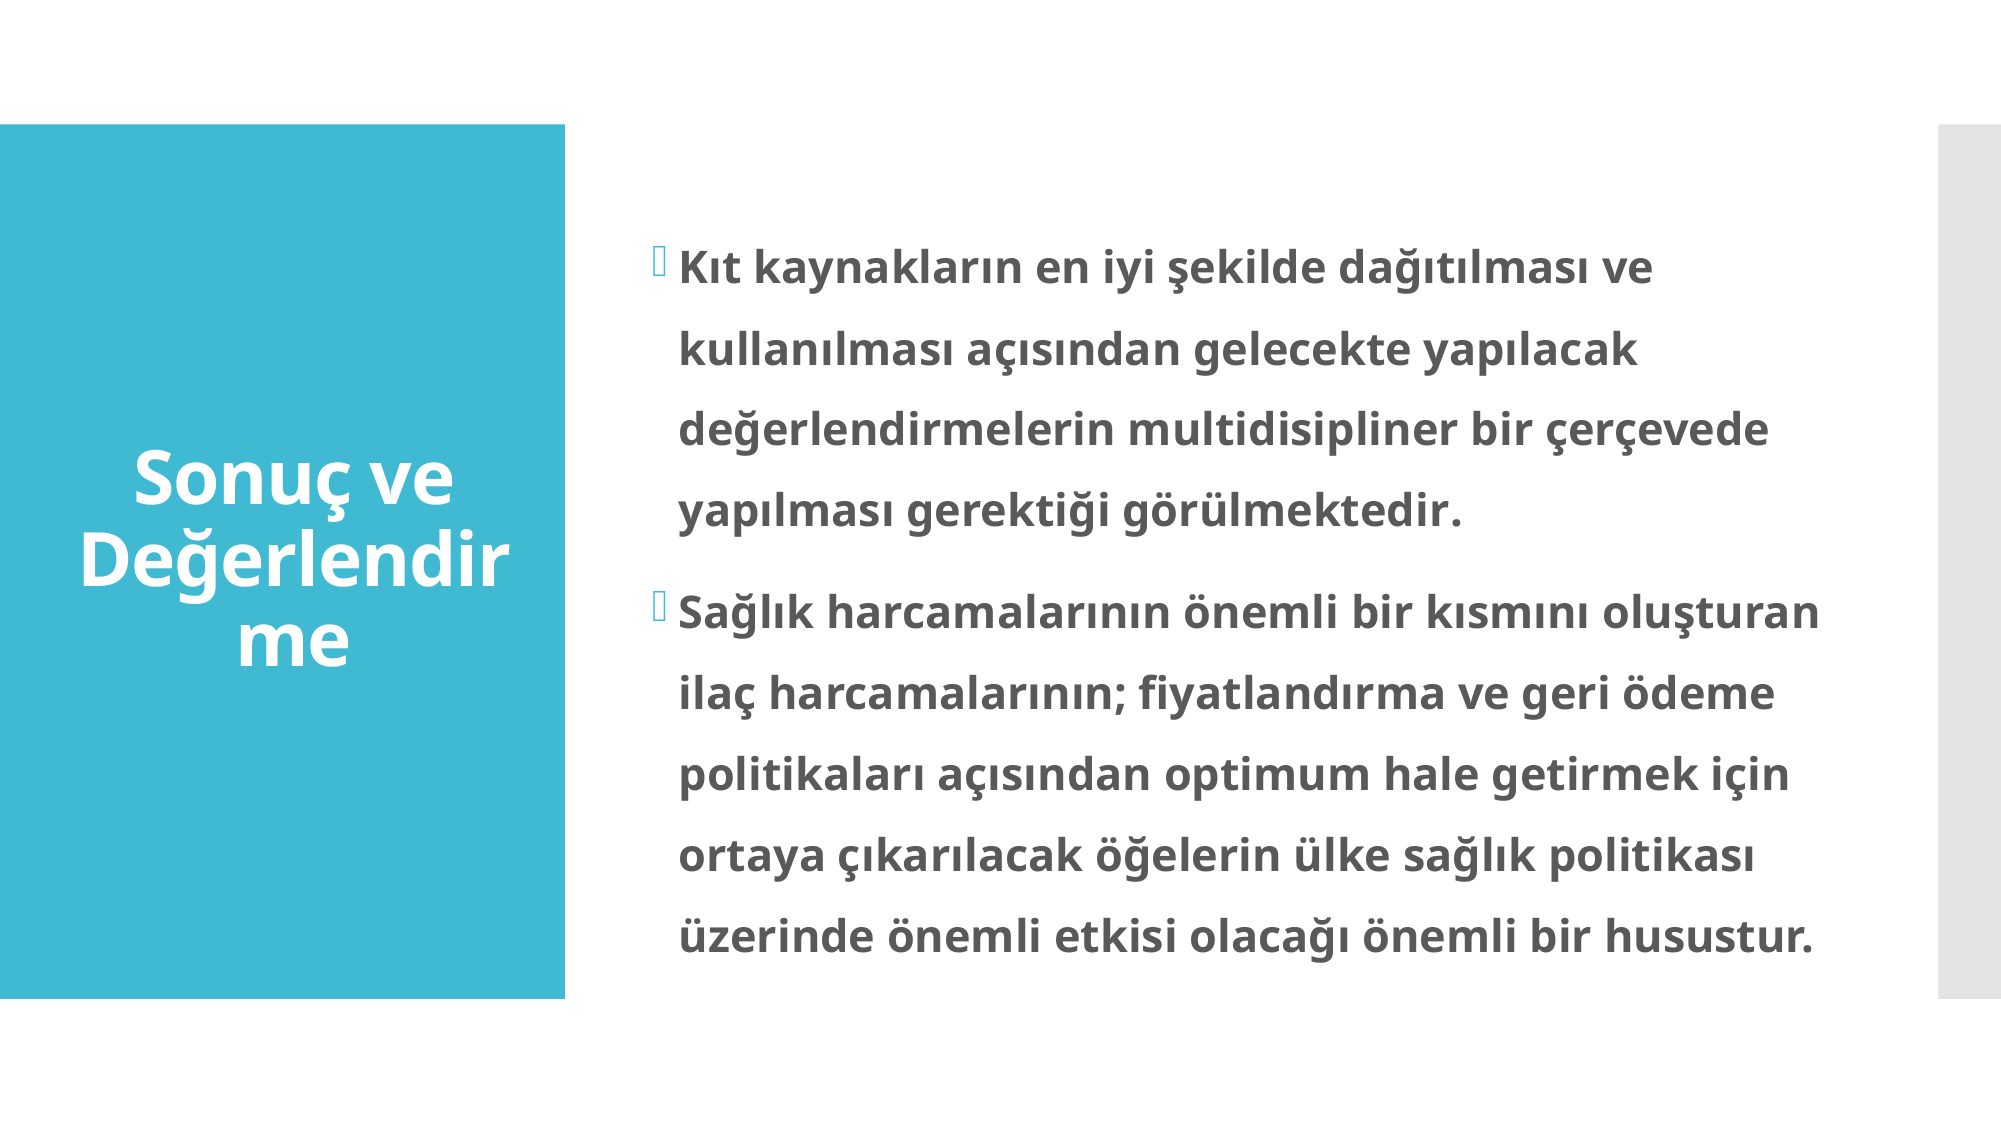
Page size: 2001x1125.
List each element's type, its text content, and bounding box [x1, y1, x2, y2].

title Sonuç ve Değerlendirme [41, 184, 547, 940]
list Kıt kaynakların en iyi şekilde dağıtılması ve kullanılması açısından gelecekte yapılacak değerlendirmelerin multidisipliner bir çerçevede yapılması gerektiği görülmektedir. Sağlık harcamalarının önemli bir kısmını oluşturan ilaç harcamalarının; fiyatlandırma ve geri ödeme politikaları açısından optimum hale getirmek için ortaya çıkarılacak öğelerin ülke sağlık politikası üzerinde önemli etkisi olacağı önemli bir husustur. [636, 204, 1837, 1045]
